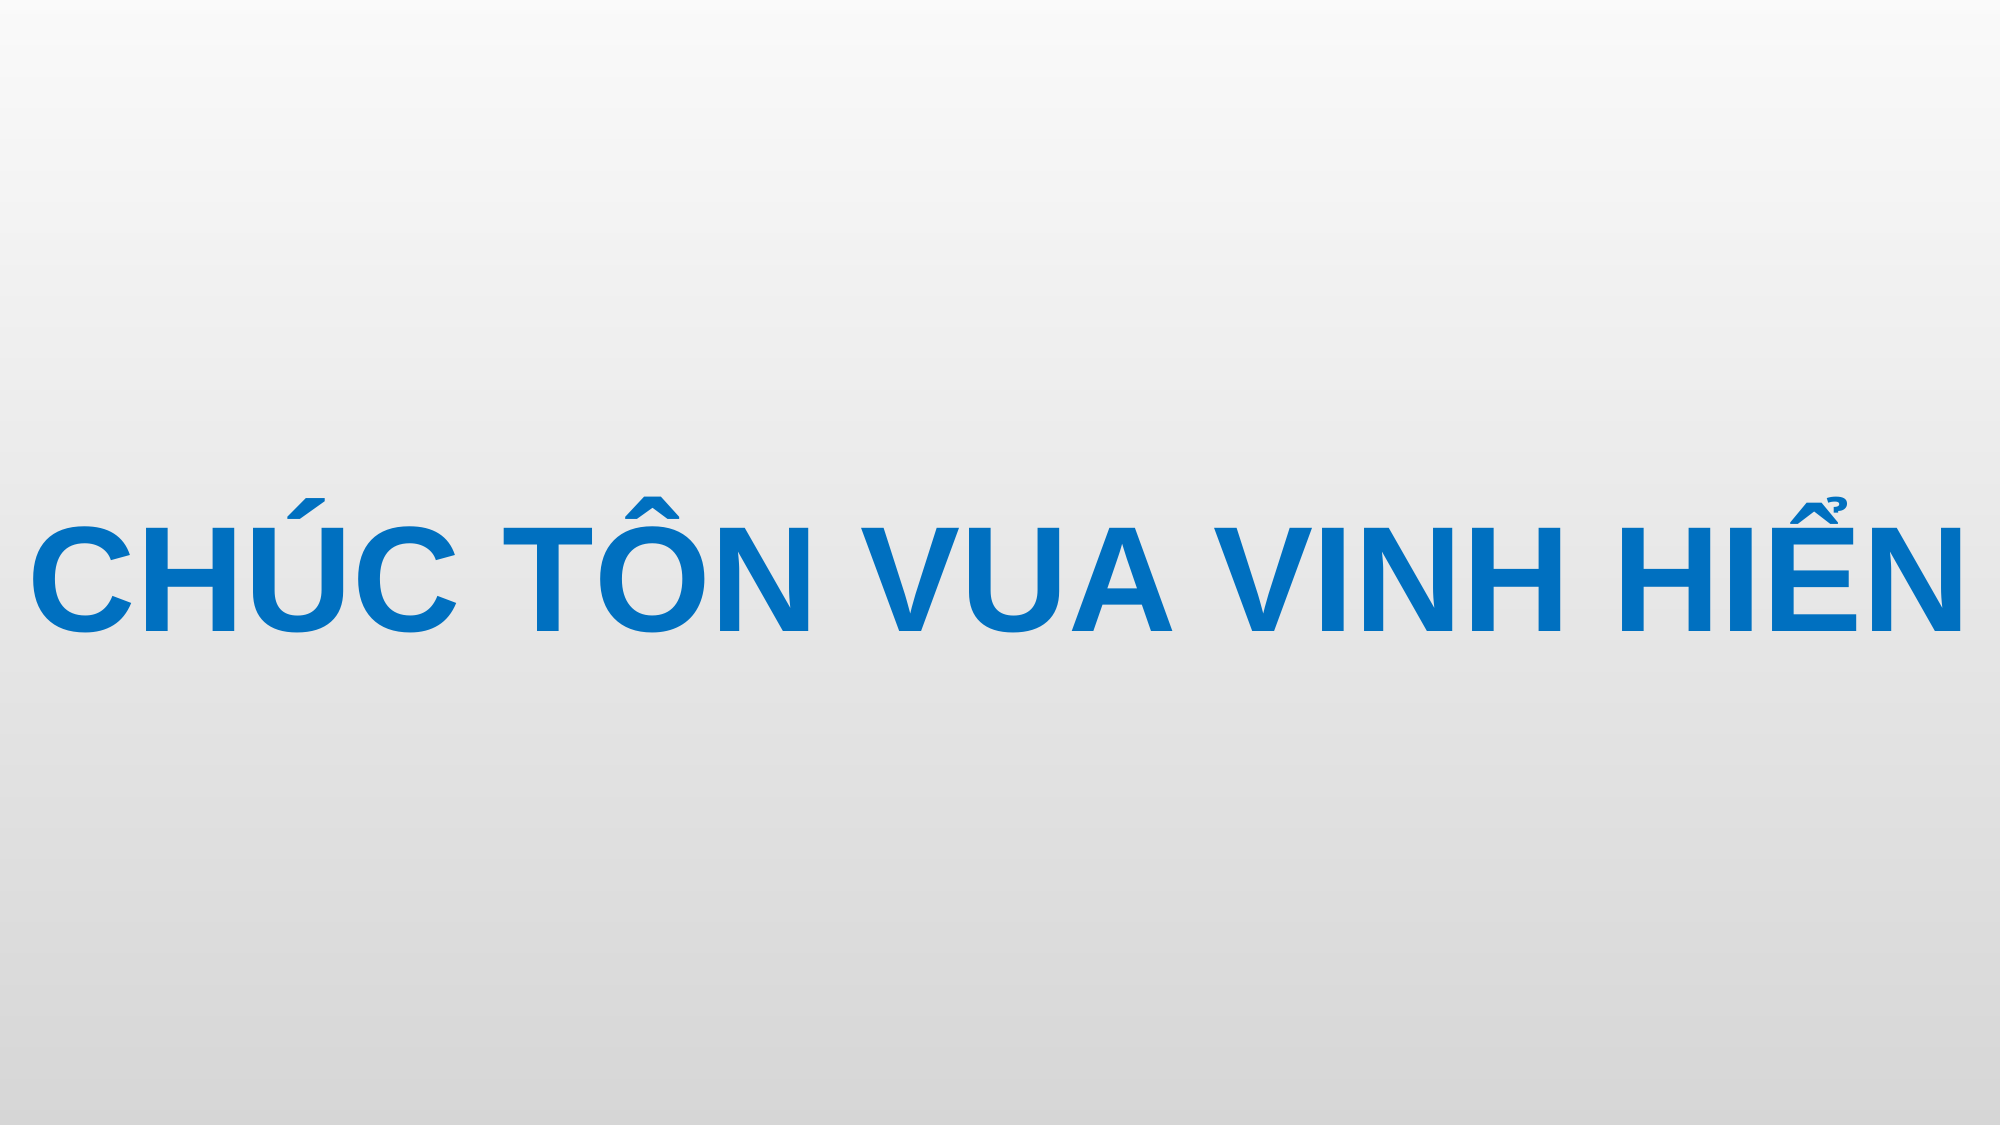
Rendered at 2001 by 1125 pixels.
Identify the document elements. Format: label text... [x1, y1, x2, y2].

list CHÚC TÔN VUA VINH HIỂN [0, 0, 2000, 1125]
